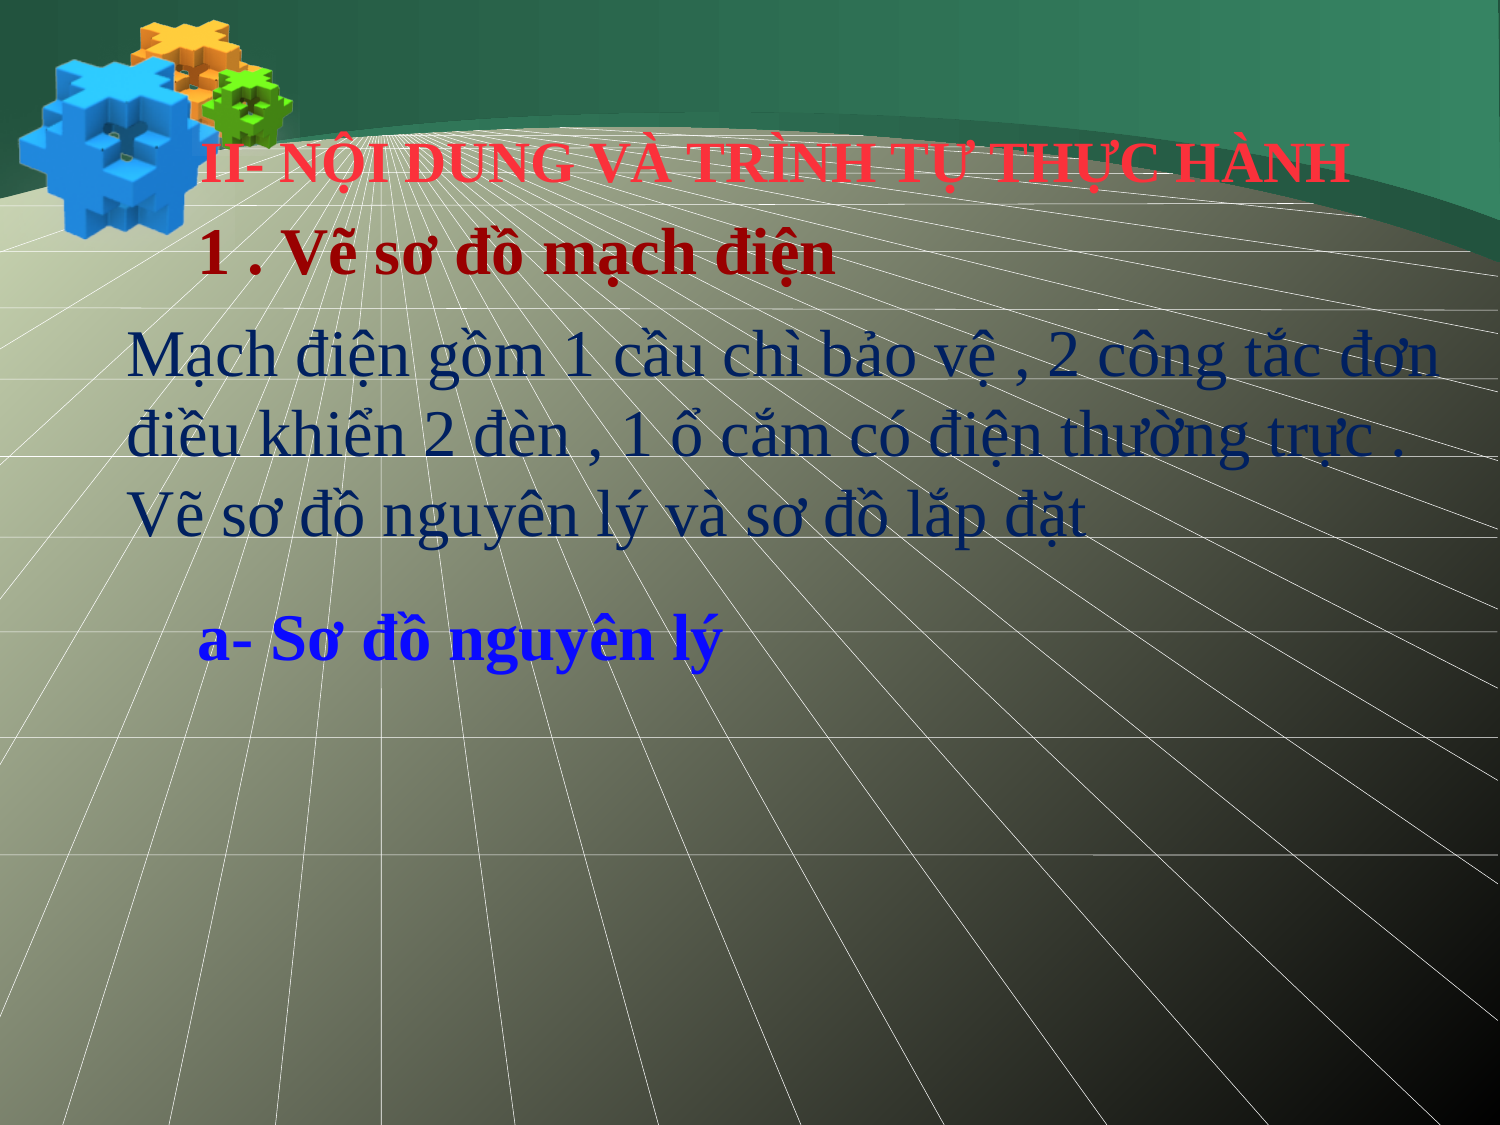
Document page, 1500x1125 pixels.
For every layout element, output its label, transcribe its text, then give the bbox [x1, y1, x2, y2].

text_box 1 . Vẽ sơ đồ mạch điện [182, 200, 1199, 313]
picture [0, 18, 276, 252]
text_box II- NỘI DUNG VÀ TRÌNH TỰ THỰC HÀNH [137, 61, 1414, 257]
text_box a- Sơ đồ nguyên lý [182, 586, 1022, 716]
text_box Mạch điện gồm 1 cầu chì bảo vệ , 2 công tắc đơn điều khiển 2 đèn , 1 ổ cắm có điện thường trực . Vẽ sơ đồ nguyên lý và sơ đồ lắp đặt [112, 302, 1459, 558]
